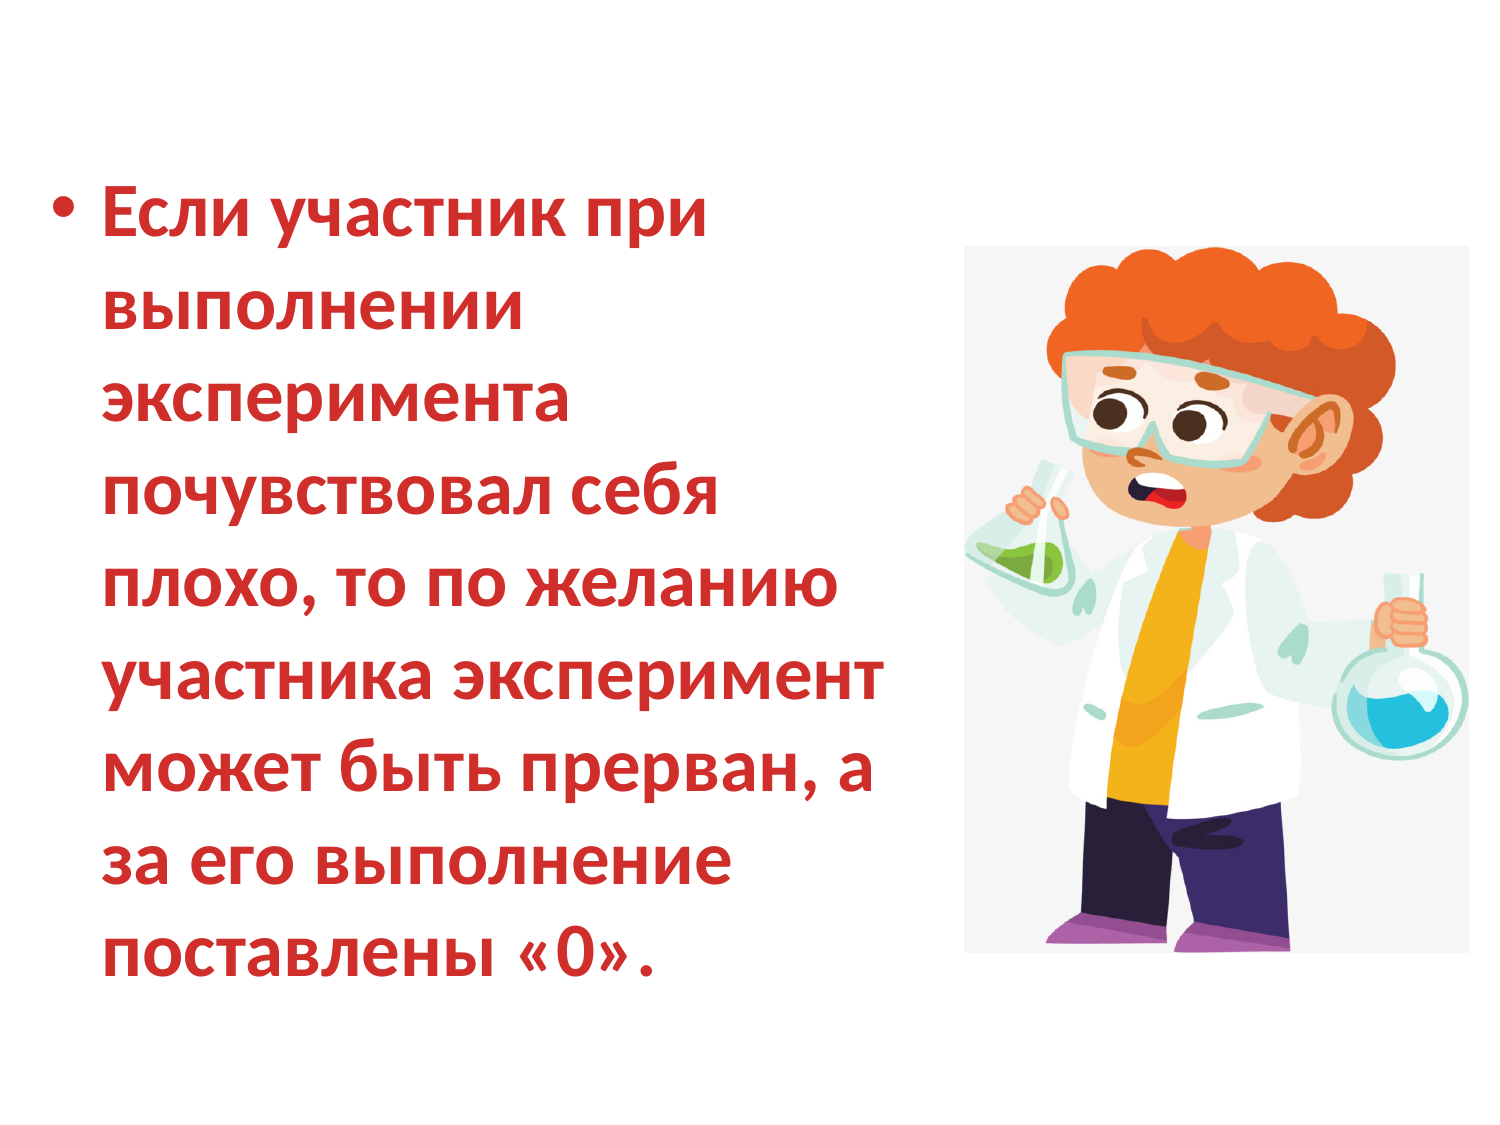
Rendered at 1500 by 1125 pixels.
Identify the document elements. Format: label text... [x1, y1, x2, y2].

picture [963, 245, 1469, 954]
list Если участник при выполнении эксперимента почувствовал себя плохо, то по желанию участника эксперимент может быть прерван, а за его выполнение поставлены «0». [35, 152, 933, 1020]
